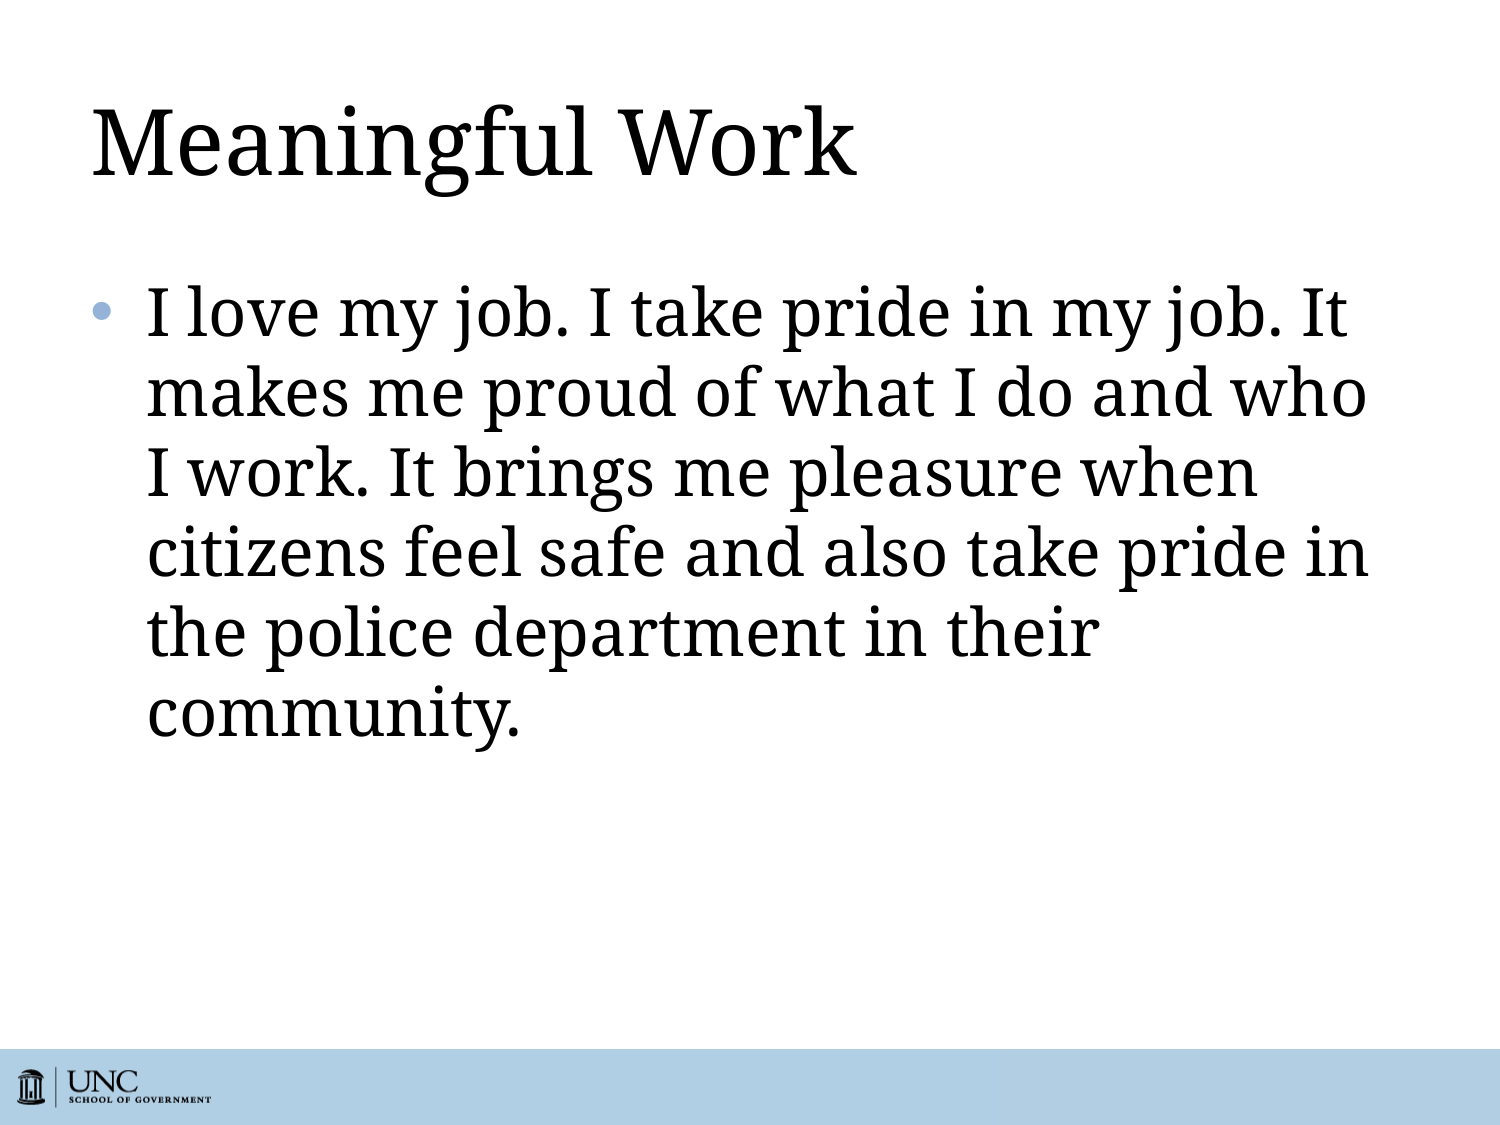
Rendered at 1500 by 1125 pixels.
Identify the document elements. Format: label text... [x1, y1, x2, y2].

picture [0, 1049, 1500, 1125]
list I love my job. I take pride in my job. It makes me proud of what I do and who I work. It brings me pleasure when citizens feel safe and also take pride in the police department in their community. [75, 262, 1425, 1005]
title Meaningful Work [75, 45, 1425, 233]
